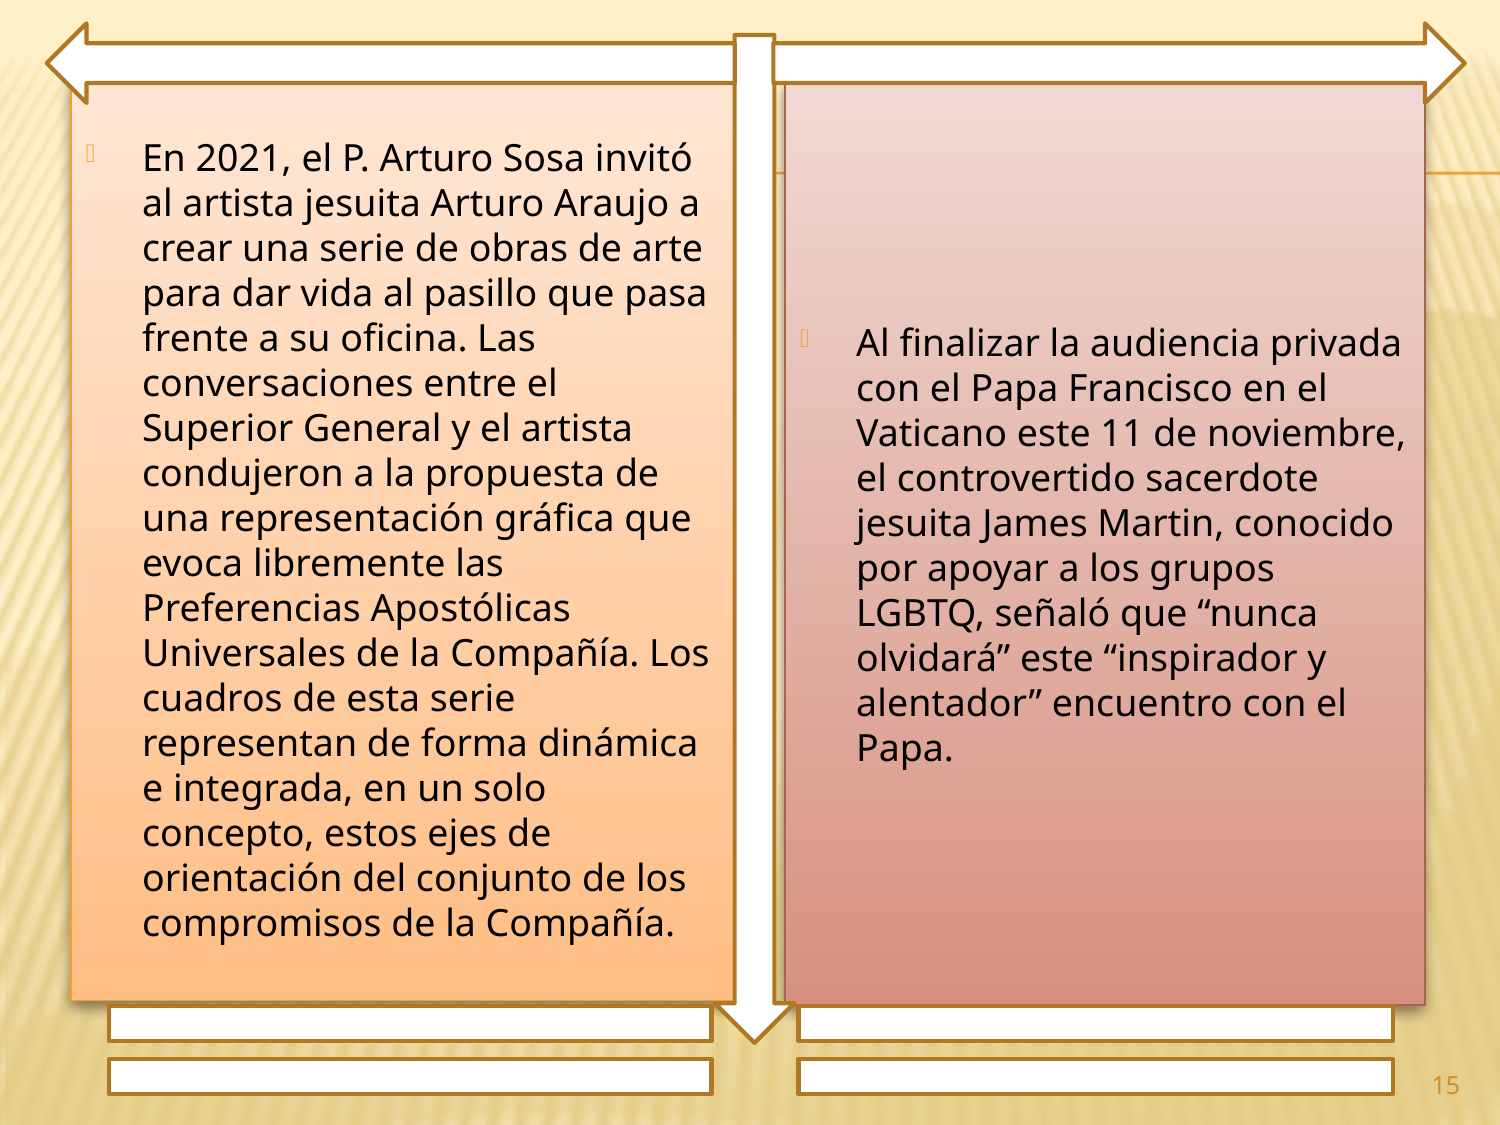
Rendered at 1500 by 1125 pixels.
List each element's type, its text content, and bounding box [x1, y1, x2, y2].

list En 2021, el P. Arturo Sosa invitó al artista jesuita Arturo Araujo a crear una serie de obras de arte para dar vida al pasillo que pasa frente a su oficina. Las conversaciones entre el Superior General y el artista condujeron a la propuesta de una representación gráfica que evoca libremente las Preferencias Apostólicas Universales de la Compañía. Los cuadros de esta serie representan de forma dinámica e integrada, en un solo concepto, estos ejes de orientación del conjunto de los compromisos de la Compañía. [70, 86, 732, 1001]
text_box [107, 1057, 714, 1096]
list Al finalizar la audiencia privada con el Papa Francisco en el Vaticano este 11 de noviembre, el controvertido sacerdote jesuita James Martin, conocido por apoyar a los grupos LGBTQ, señaló que “nunca olvidará” este “inspirador y alentador” encuentro con el Papa. [784, 86, 1426, 1006]
text_box [107, 1004, 714, 1043]
text_box [796, 1057, 1395, 1096]
slide_number 15 [1350, 1062, 1475, 1103]
text_box [771, 21, 1467, 105]
text_box [712, 32, 797, 1046]
text_box [44, 21, 737, 105]
text_box [796, 1004, 1395, 1043]
